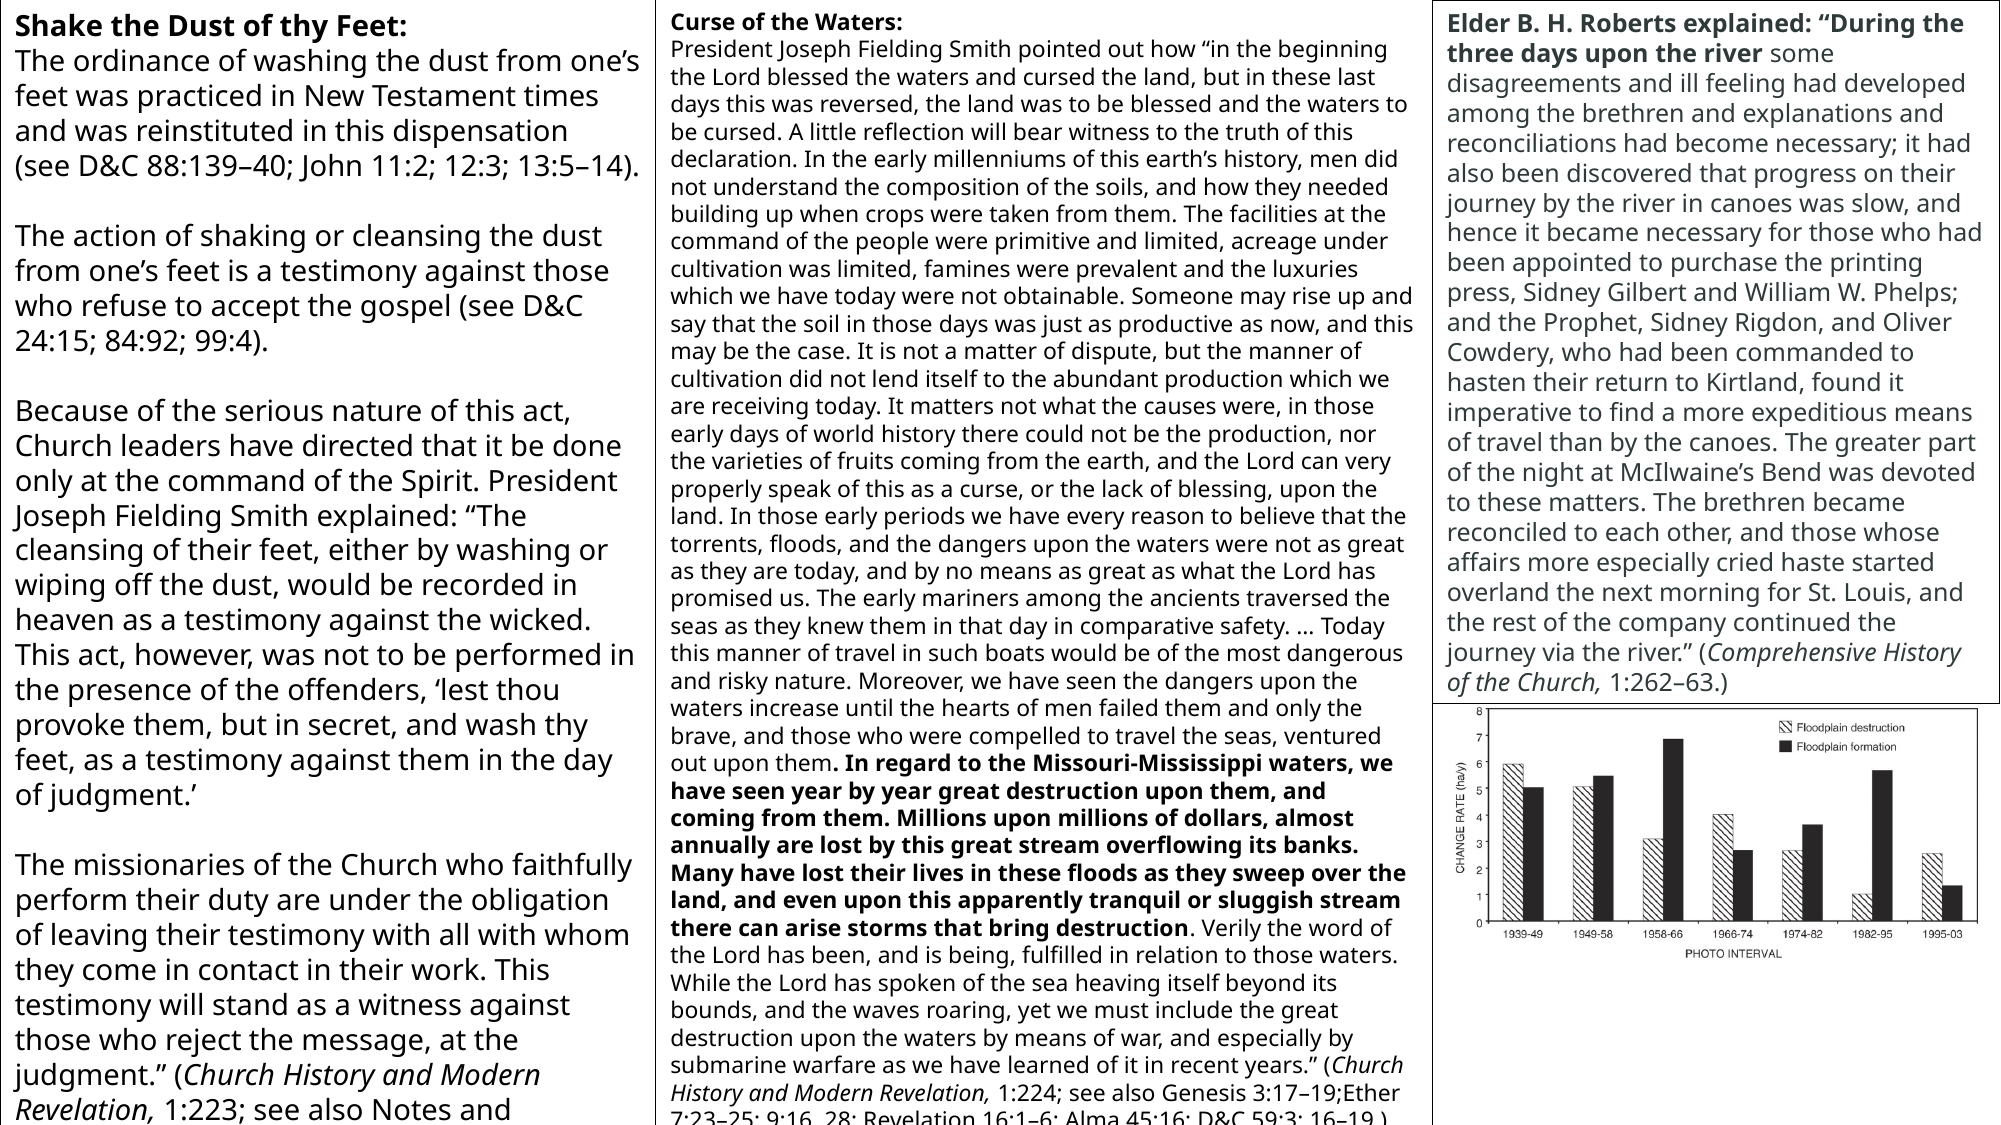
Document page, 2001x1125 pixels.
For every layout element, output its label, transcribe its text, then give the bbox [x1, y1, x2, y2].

text_box Shake the Dust of thy Feet: The ordinance of washing the dust from one’s feet was practiced in New Testament times and was reinstituted in this dispensation (see D&C 88:139–40; John 11:2; 12:3; 13:5–14). The action of shaking or cleansing the dust from one’s feet is a testimony against those who refuse to accept the gospel (see D&C 24:15; 84:92; 99:4). Because of the serious nature of this act, Church leaders have directed that it be done only at the command of the Spirit. President Joseph Fielding Smith explained: “The cleansing of their feet, either by washing or wiping off the dust, would be recorded in heaven as a testimony against the wicked. This act, however, was not to be performed in the presence of the offenders, ‘lest thou provoke them, but in secret, and wash thy feet, as a testimony against them in the day of judgment.’ The missionaries of the Church who faithfully perform their duty are under the obligation of leaving their testimony with all with whom they come in contact in their work. This testimony will stand as a witness against those who reject the message, at the judgment.” (Church History and Modern Revelation, 1:223; see also Notes and Commentary for D&C 24:15.) [0, 0, 655, 1125]
text_box Elder B. H. Roberts explained: “During the three days upon the river some disagreements and ill feeling had developed among the brethren and explanations and reconciliations had become necessary; it had also been discovered that progress on their journey by the river in canoes was slow, and hence it became necessary for those who had been appointed to purchase the printing press, Sidney Gilbert and William W. Phelps; and the Prophet, Sidney Rigdon, and Oliver Cowdery, who had been commanded to hasten their return to Kirtland, found it imperative to find a more expeditious means of travel than by the canoes. The greater part of the night at McIlwaine’s Bend was devoted to these matters. The brethren became reconciled to each other, and those whose affairs more especially cried haste started overland the next morning for St. Louis, and the rest of the company continued the journey via the river.” (Comprehensive History of the Church, 1:262–63.) [1432, 0, 2000, 704]
text_box Curse of the Waters: President Joseph Fielding Smith pointed out how “in the beginning the Lord blessed the waters and cursed the land, but in these last days this was reversed, the land was to be blessed and the waters to be cursed. A little reflection will bear witness to the truth of this declaration. In the early millenniums of this earth’s history, men did not understand the composition of the soils, and how they needed building up when crops were taken from them. The facilities at the command of the people were primitive and limited, acreage under cultivation was limited, famines were prevalent and the luxuries which we have today were not obtainable. Someone may rise up and say that the soil in those days was just as productive as now, and this may be the case. It is not a matter of dispute, but the manner of cultivation did not lend itself to the abundant production which we are receiving today. It matters not what the causes were, in those early days of world history there could not be the production, nor the varieties of fruits coming from the earth, and the Lord can very properly speak of this as a curse, or the lack of blessing, upon the land. In those early periods we have every reason to believe that the torrents, floods, and the dangers upon the waters were not as great as they are today, and by no means as great as what the Lord has promised us. The early mariners among the ancients traversed the seas as they knew them in that day in comparative safety. … Today this manner of travel in such boats would be of the most dangerous and risky nature. Moreover, we have seen the dangers upon the waters increase until the hearts of men failed them and only the brave, and those who were compelled to travel the seas, ventured out upon them. In regard to the Missouri-Mississippi waters, we have seen year by year great destruction upon them, and coming from them. Millions upon millions of dollars, almost annually are lost by this great stream overflowing its banks. Many have lost their lives in these floods as they sweep over the land, and even upon this apparently tranquil or sluggish stream there can arise storms that bring destruction. Verily the word of the Lord has been, and is being, fulfilled in relation to those waters. While the Lord has spoken of the sea heaving itself beyond its bounds, and the waves roaring, yet we must include the great destruction upon the waters by means of war, and especially by submarine warfare as we have learned of it in recent years.” (Church History and Modern Revelation, 1:224; see also Genesis 3:17–19;Ether 7:23–25; 9:16, 28; Revelation 16:1–6; Alma 45:16; D&C 59:3; 16–19.) Student Manual [655, 0, 1433, 1125]
picture [1454, 705, 1978, 960]
